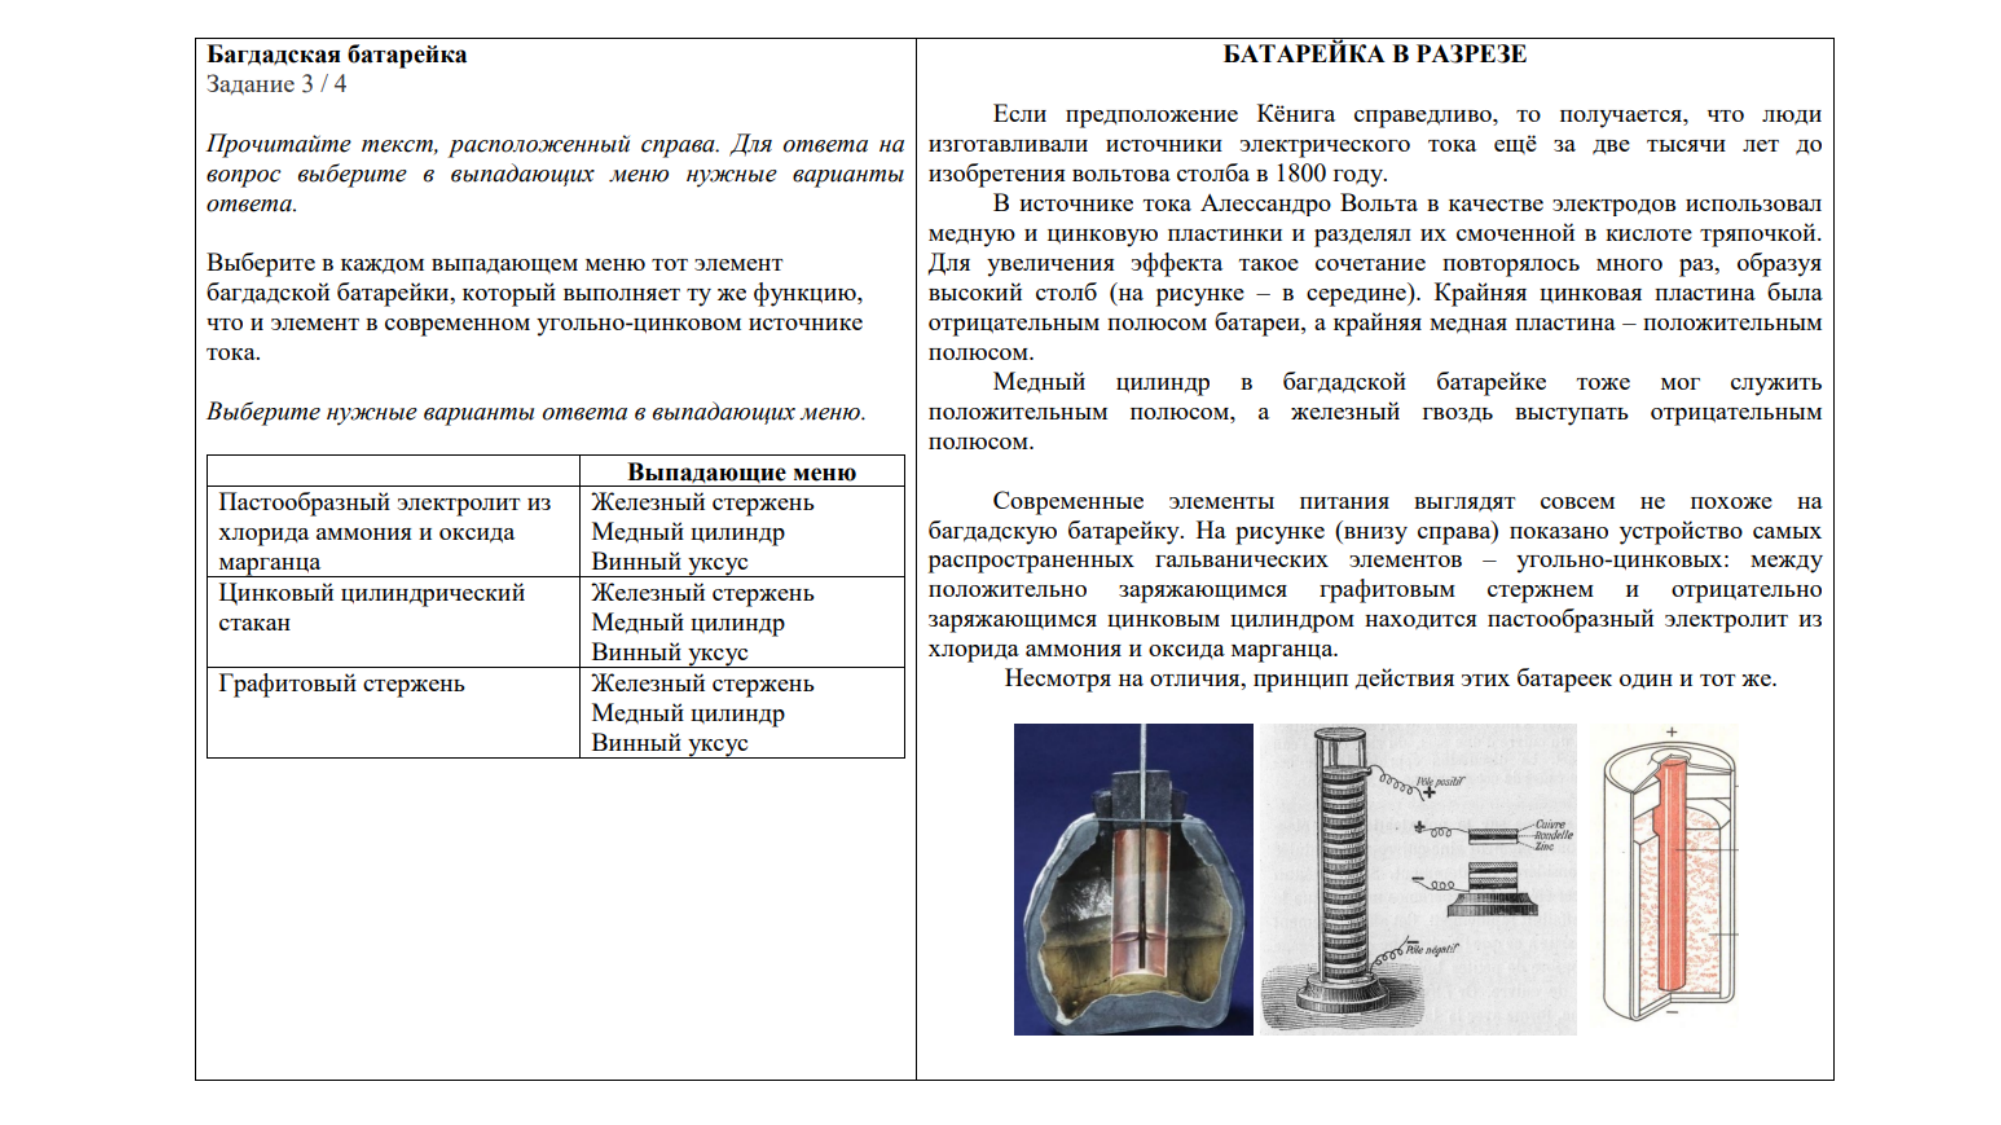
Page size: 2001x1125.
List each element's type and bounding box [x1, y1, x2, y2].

picture [107, 0, 1893, 1125]
